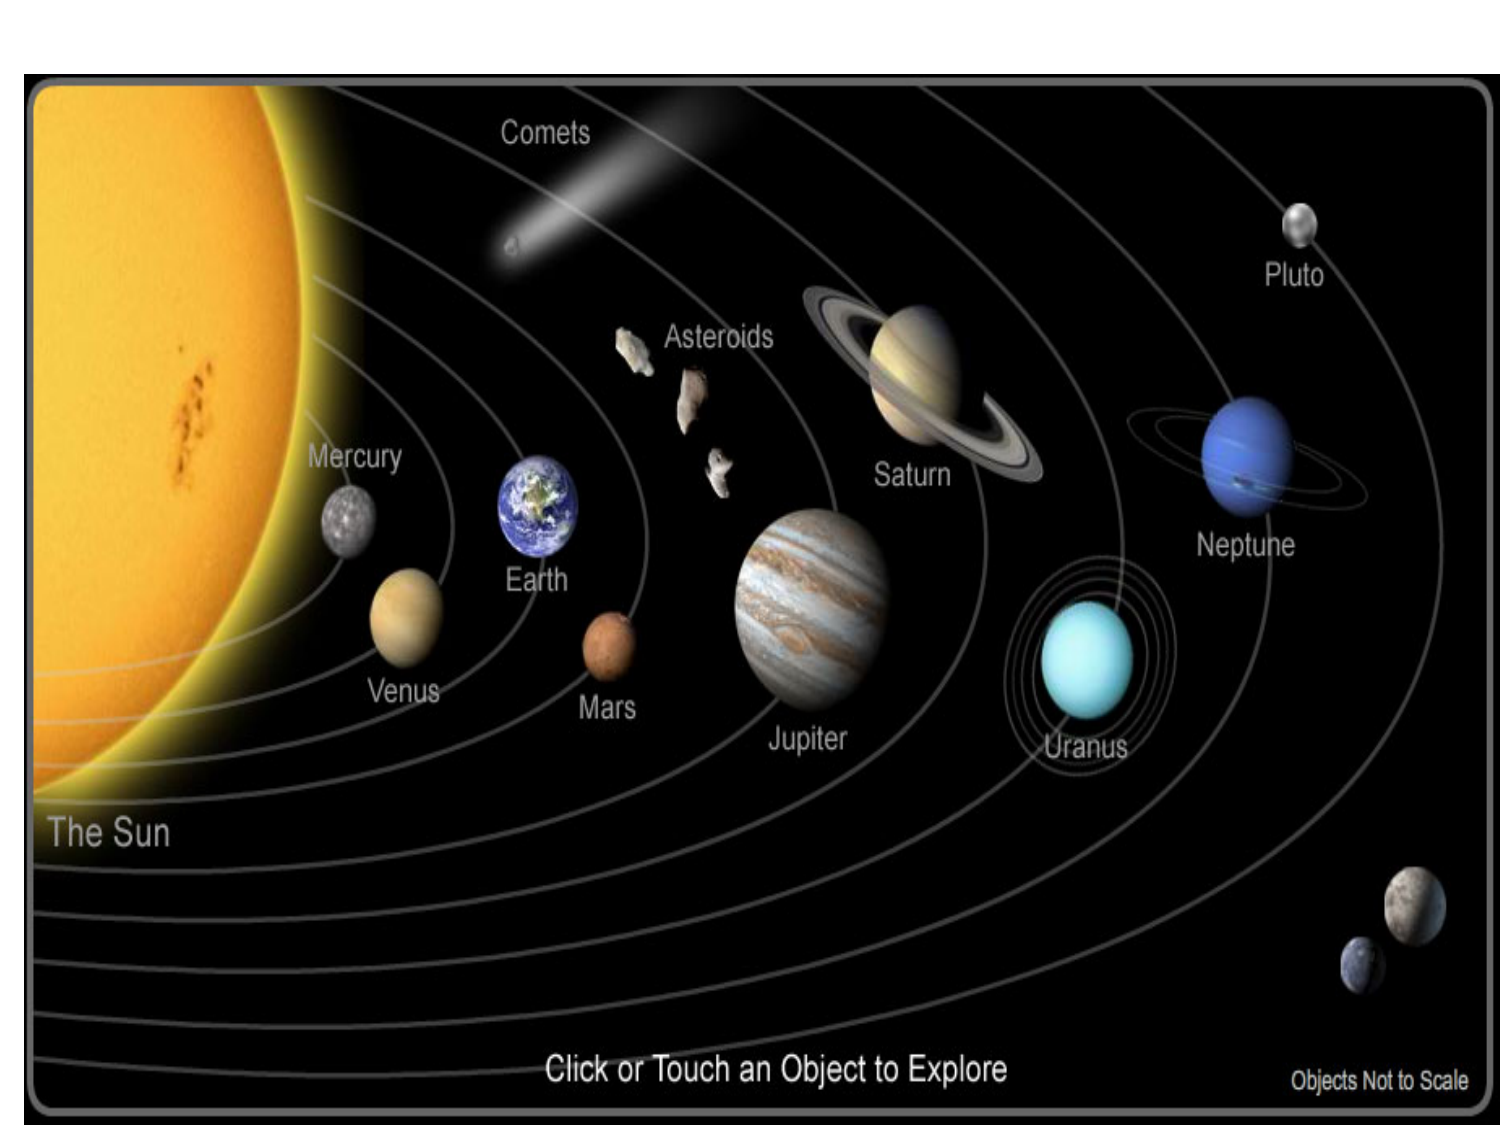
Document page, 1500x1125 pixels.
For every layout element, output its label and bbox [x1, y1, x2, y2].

list [24, 74, 1500, 1125]
